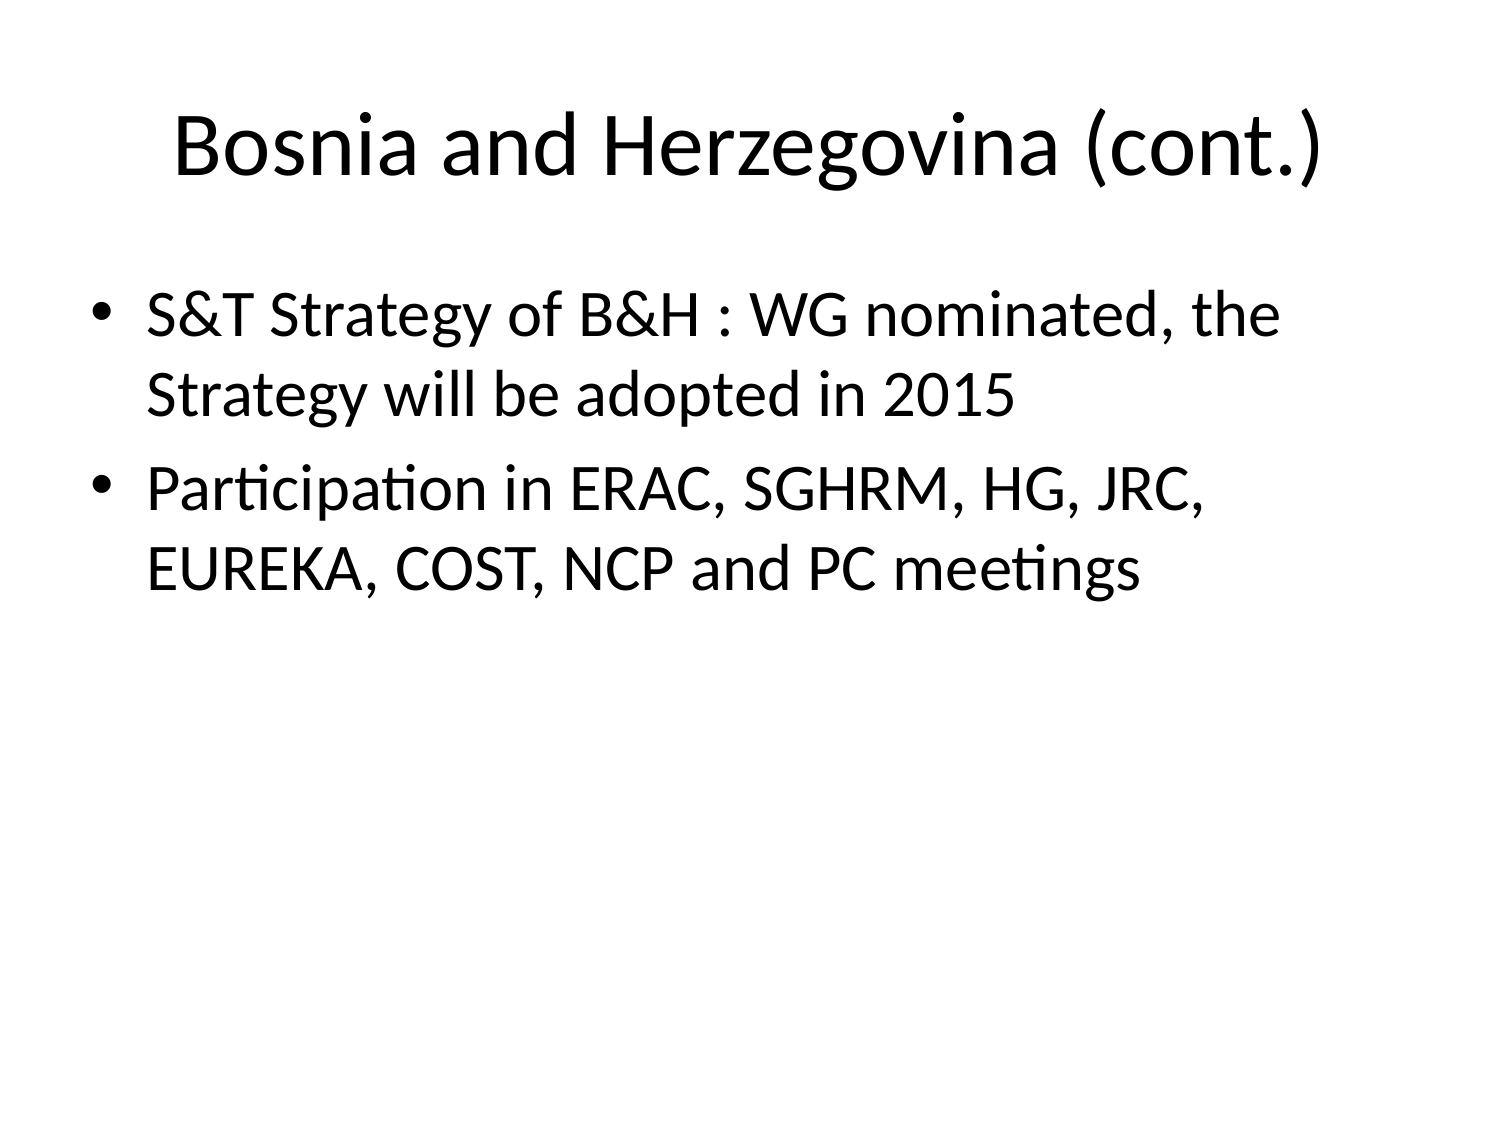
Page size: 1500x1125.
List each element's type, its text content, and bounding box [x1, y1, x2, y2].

list S&T Strategy of B&H : WG nominated, the Strategy will be adopted in 2015 Participation in ERAC, SGHRM, HG, JRC, EUREKA, COST, NCP and PC meetings [74, 262, 1426, 1006]
title Bosnia and Herzegovina (cont.) [74, 44, 1426, 233]
